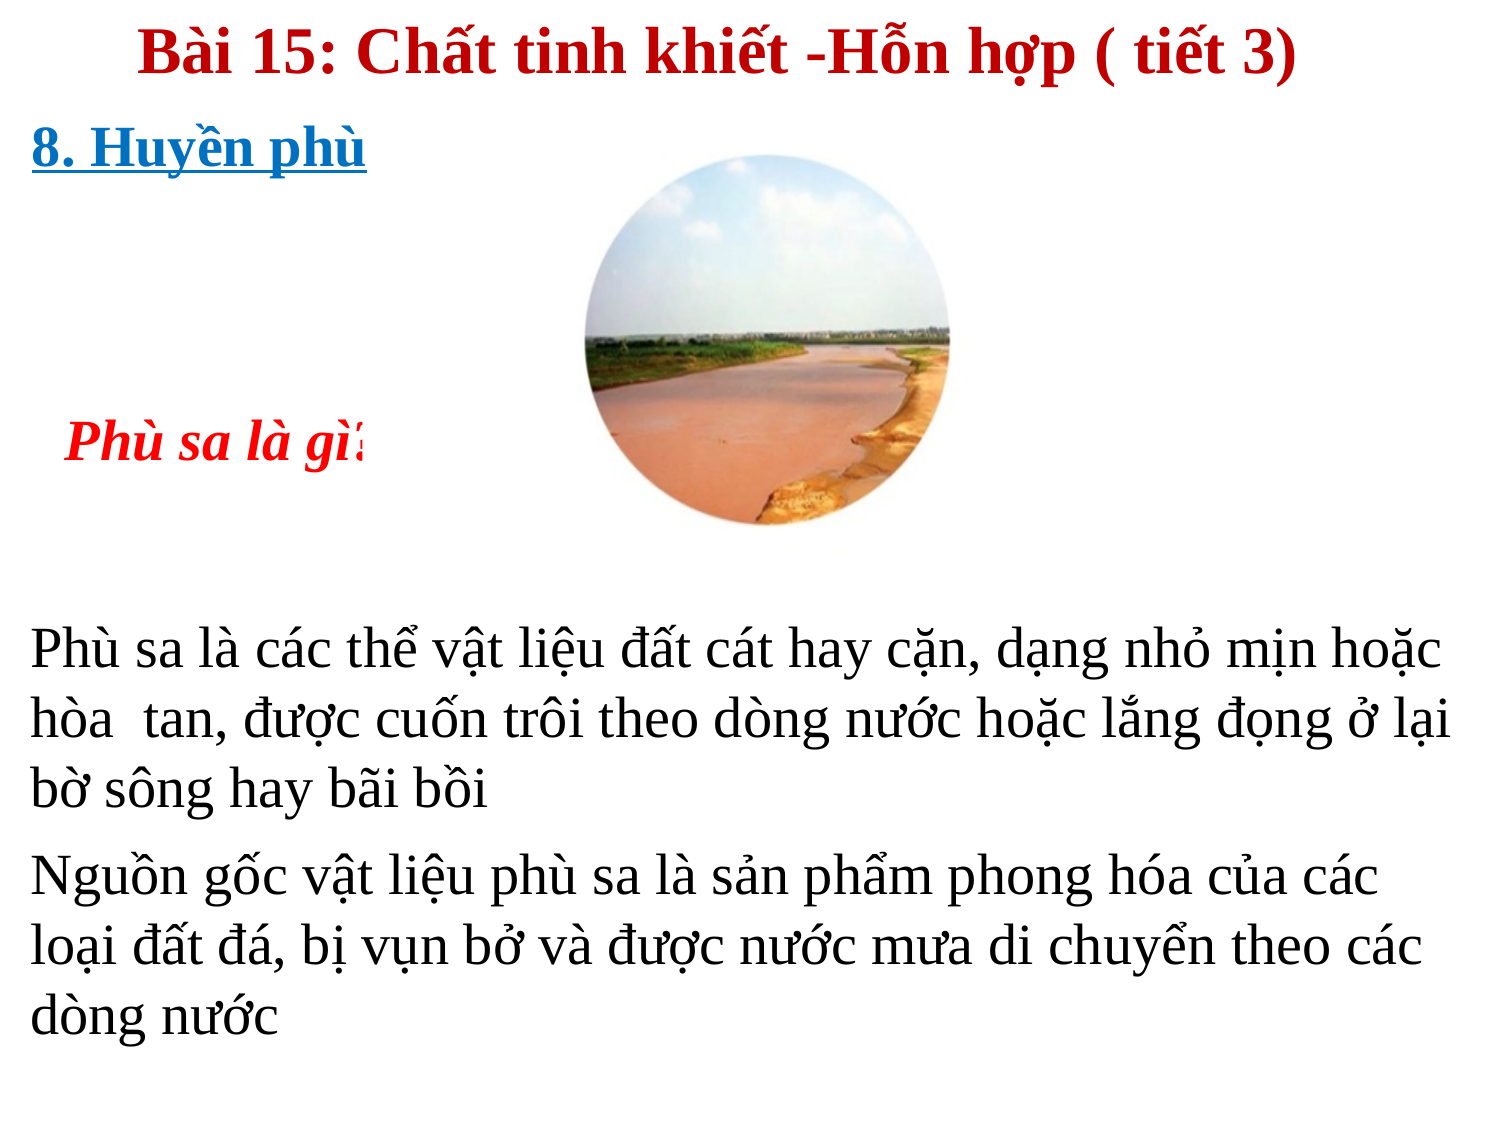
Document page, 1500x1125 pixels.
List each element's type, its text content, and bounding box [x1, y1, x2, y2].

text_box Bài 15: Chất tinh khiết -Hỗn hợp ( tiết 3) [112, 0, 1325, 95]
text_box Phù sa là các thể vật liệu đất cát hay cặn, dạng nhỏ mịn hoặc hòa tan, được cuốn trôi theo dòng nước hoặc lắng đọng ở lại bờ sông hay bãi bồi [15, 601, 1500, 827]
text_box Nguồn gốc vật liệu phù sa là sản phẩm phong hóa của các loại đất đá, bị vụn bở và được nước mưa di chuyển theo các dòng nước [15, 828, 1491, 1054]
title 8. Huyền phù [0, 88, 407, 199]
picture [362, 147, 1138, 582]
text_box Phù sa là gì? [50, 394, 357, 480]
